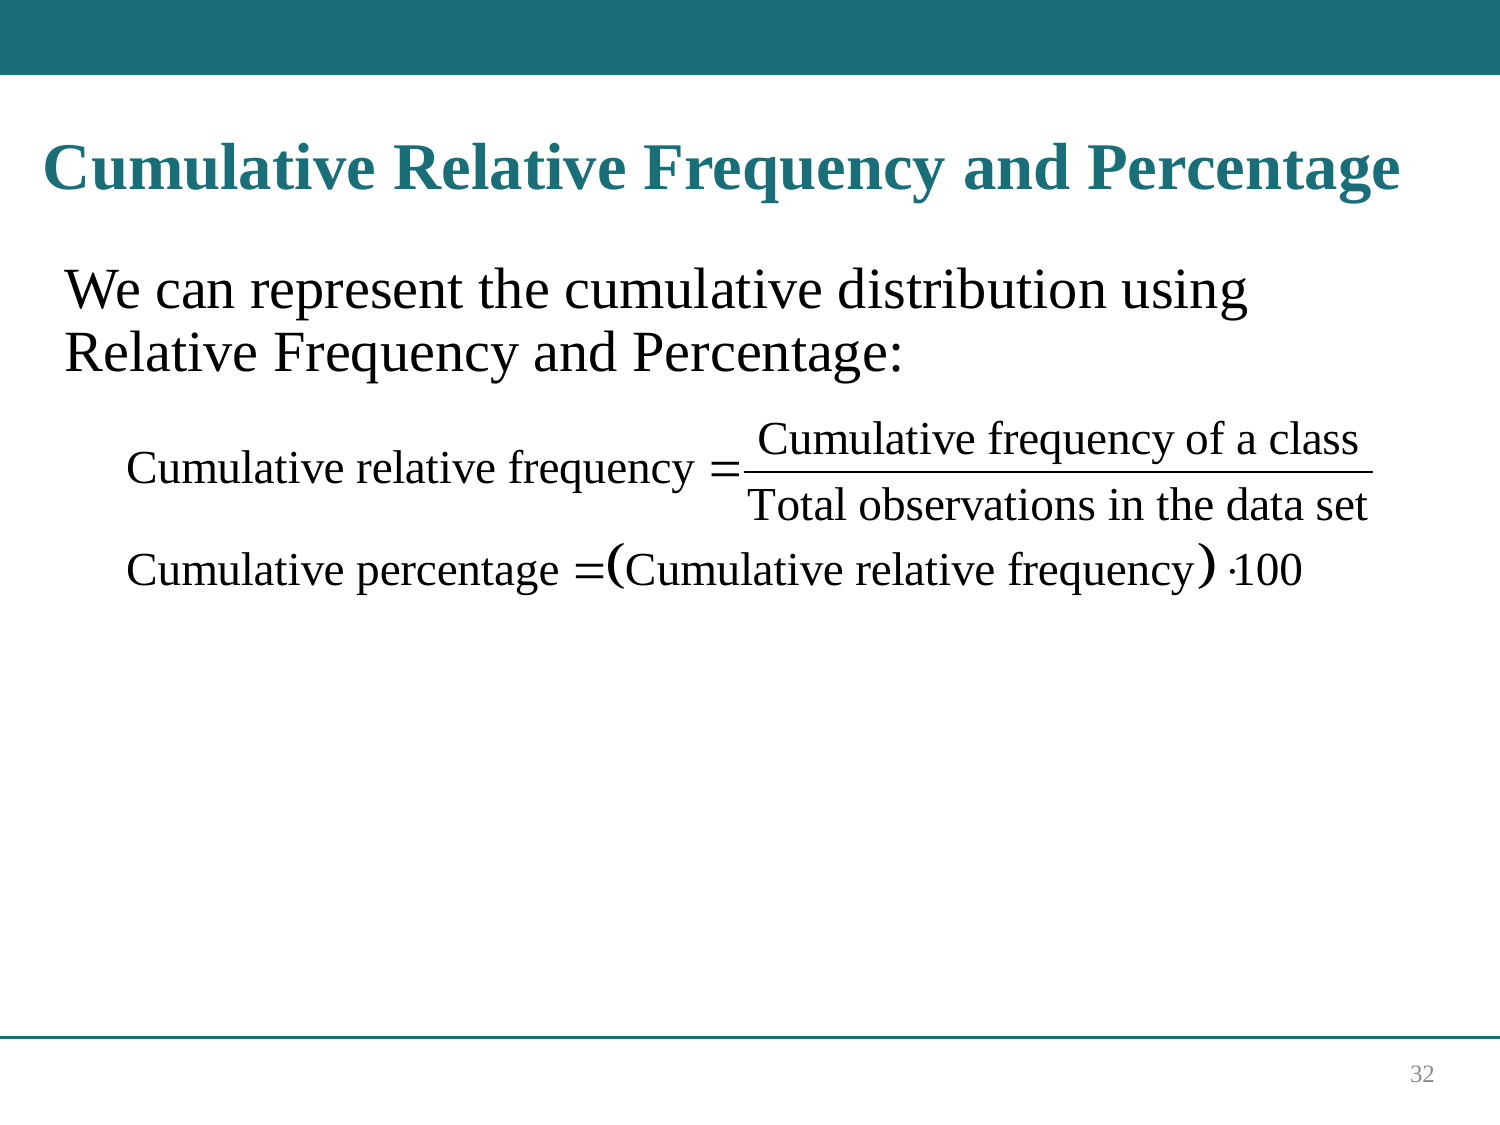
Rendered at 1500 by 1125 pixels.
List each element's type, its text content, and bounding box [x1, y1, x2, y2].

slide_number 32 [1059, 1042, 1450, 1103]
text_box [123, 412, 1376, 608]
list We can represent the cumulative distribution using Relative Frequency and Percentage: [50, 251, 1450, 414]
title Cumulative Relative Frequency and Percentage [27, 125, 1500, 263]
